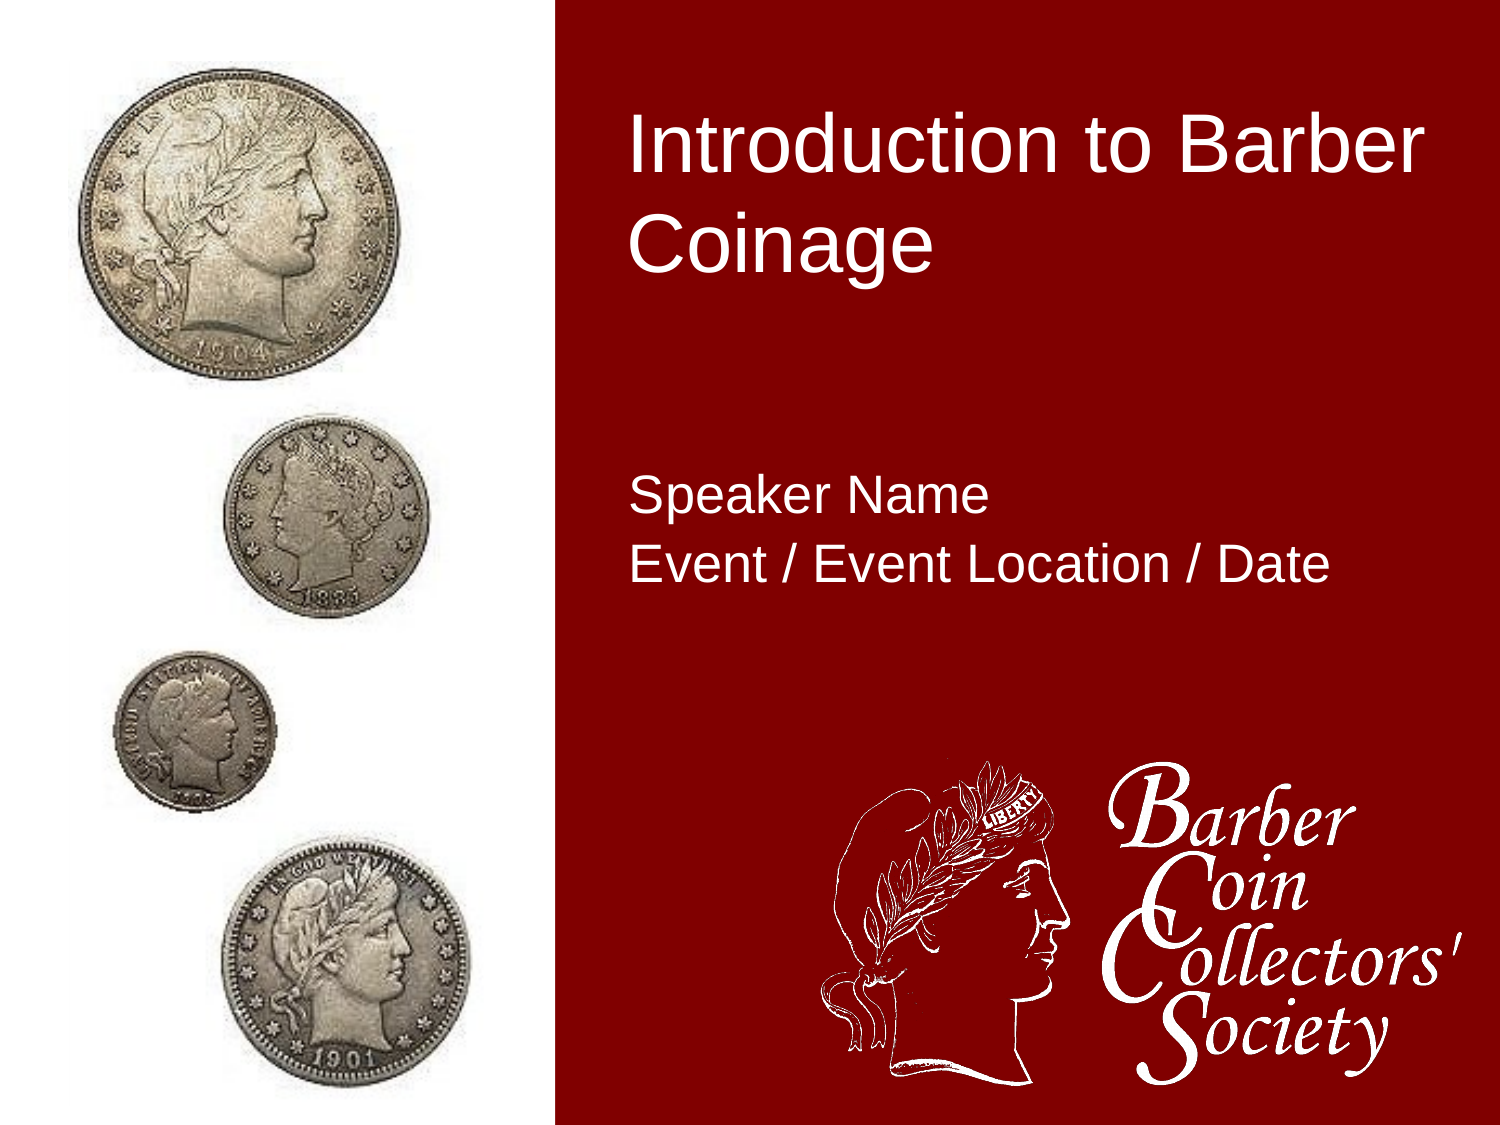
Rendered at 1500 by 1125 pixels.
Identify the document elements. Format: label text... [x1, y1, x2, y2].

picture [811, 758, 1487, 1089]
subtitle Speaker Name Event / Event Location / Date [598, 423, 1467, 640]
picture [68, 61, 512, 1106]
title Introduction to Barber Coinage [596, 73, 1471, 394]
